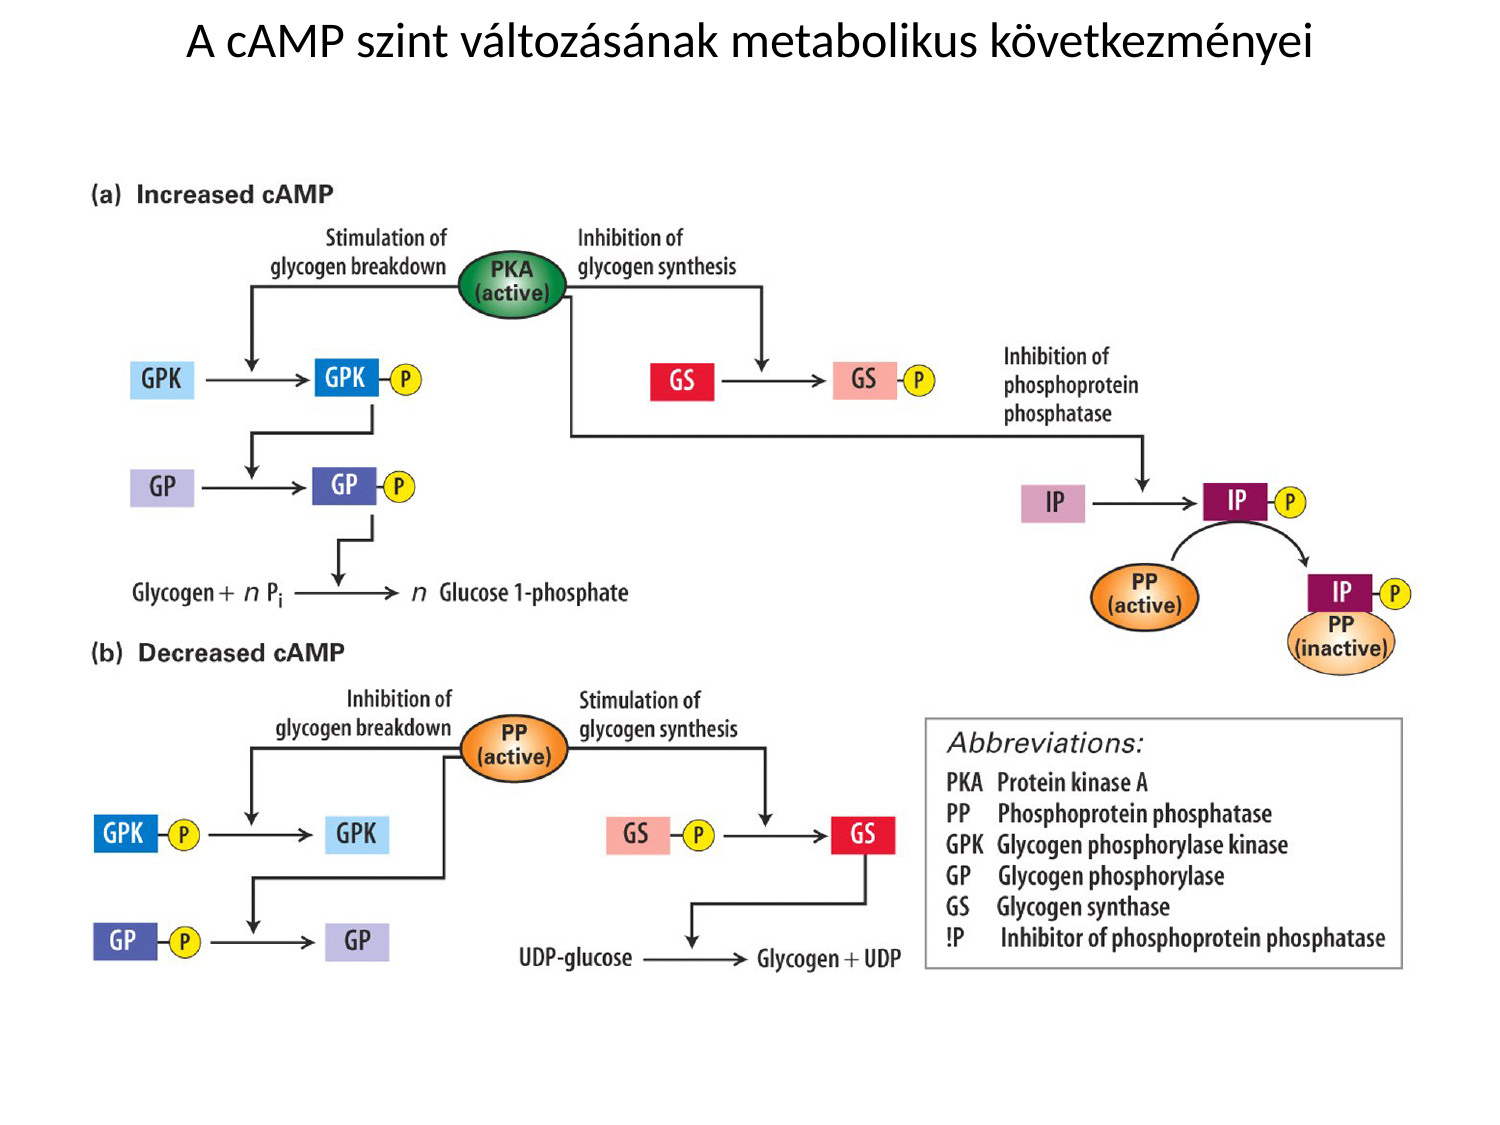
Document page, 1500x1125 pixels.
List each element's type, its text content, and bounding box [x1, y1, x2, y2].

picture [74, 162, 1426, 988]
text_box A cAMP szint változásának metabolikus következményei [0, 0, 1500, 75]
